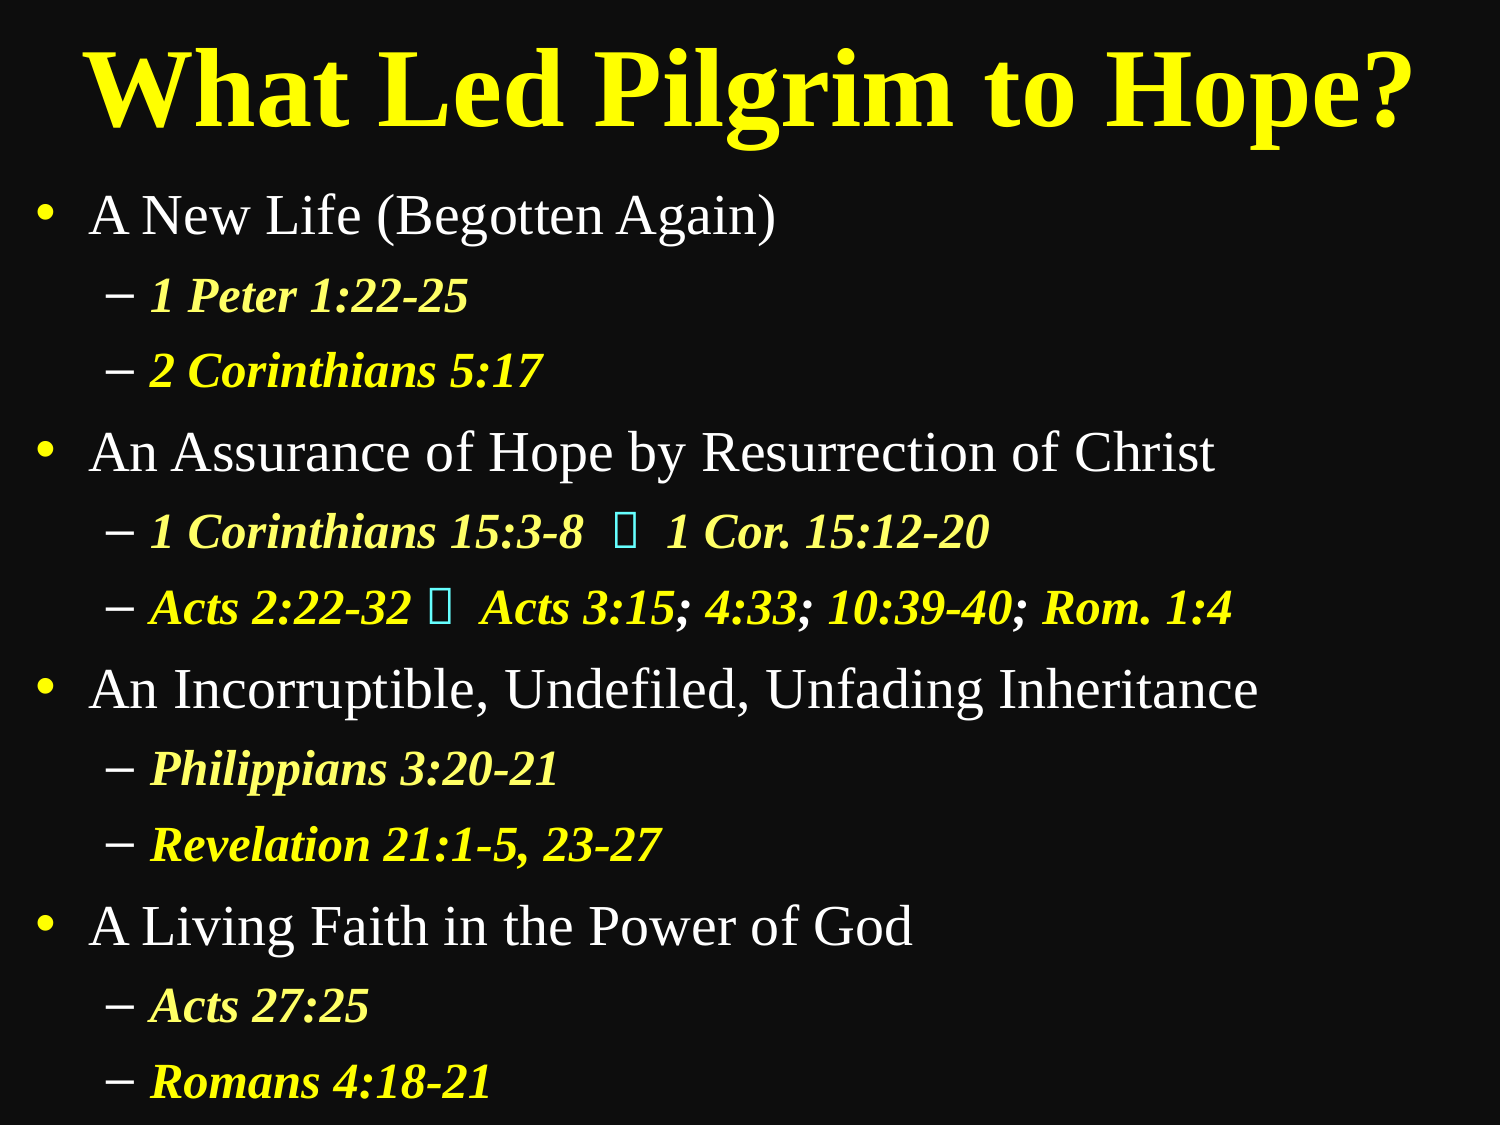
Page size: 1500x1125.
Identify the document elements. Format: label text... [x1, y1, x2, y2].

list A New Life (Begotten Again) 1 Peter 1:22-25 2 Corinthians 5:17 An Assurance of Hope by Resurrection of Christ 1 Corinthians 15:3-8  1 Cor. 15:12-20 Acts 2:22-32  Acts 3:15; 4:33; 10:39-40; Rom. 1:4 An Incorruptible, Undefiled, Unfading Inheritance Philippians 3:20-21 Revelation 21:1-5, 23-27 A Living Faith in the Power of God Acts 27:25 Romans 4:18-21 [20, 164, 1496, 1125]
title What Led Pilgrim to Hope? [0, 0, 1500, 163]
